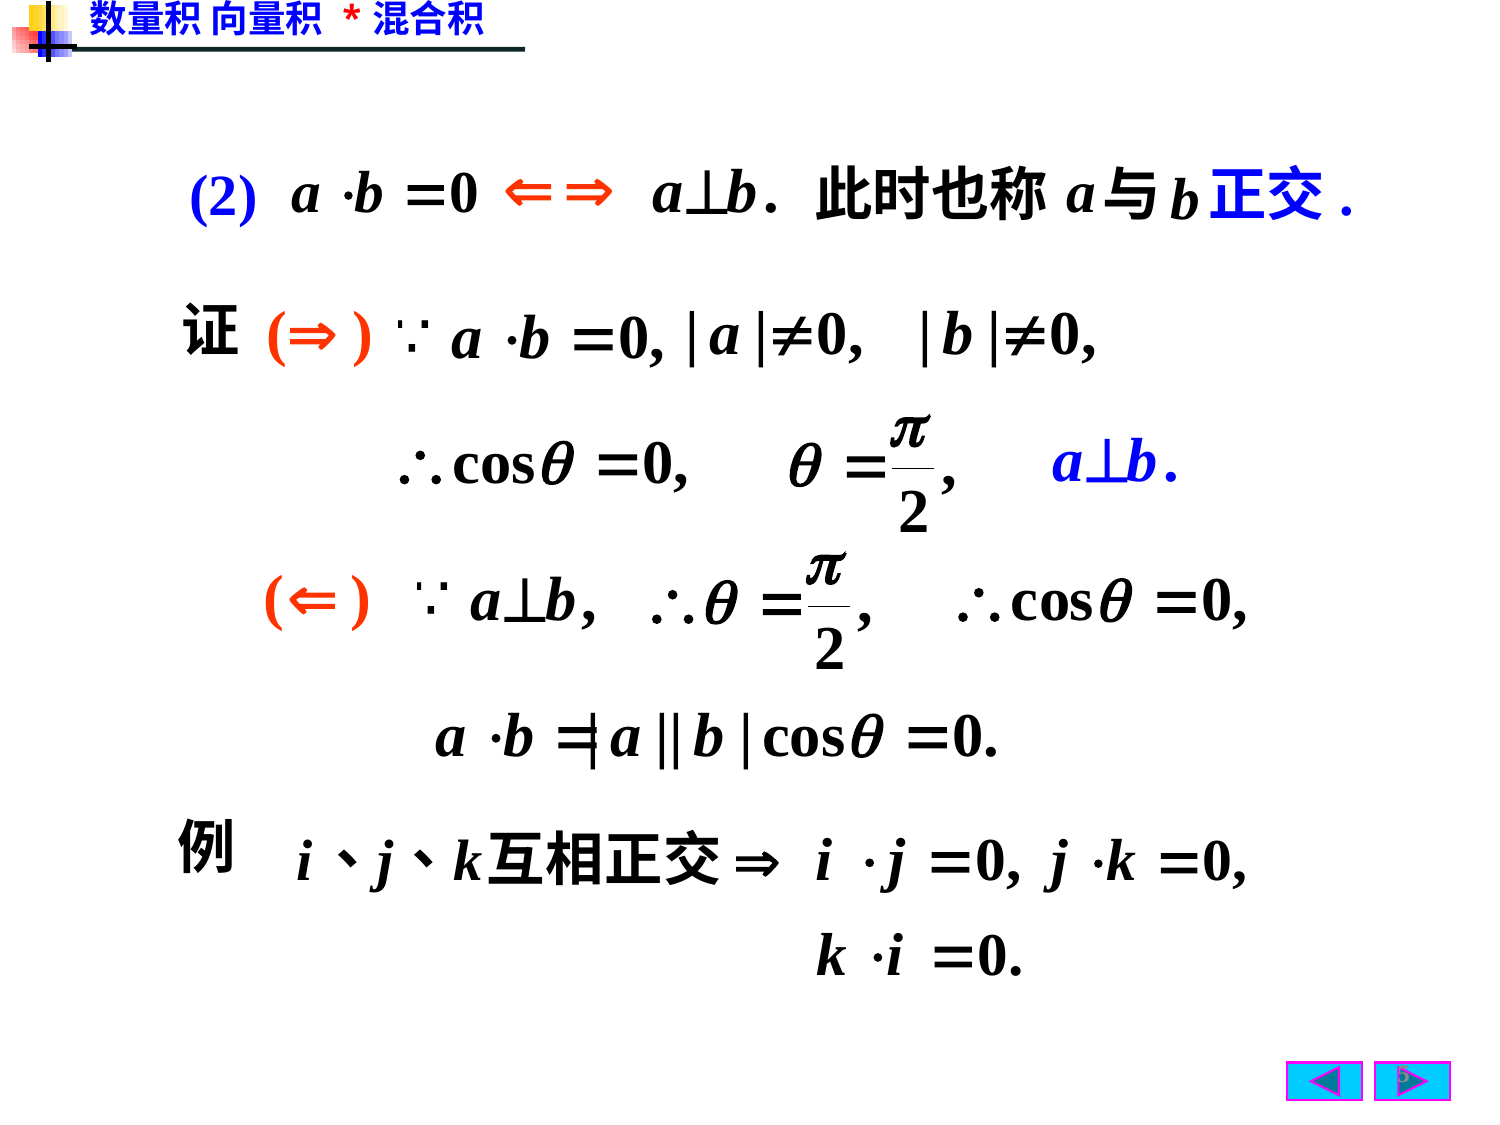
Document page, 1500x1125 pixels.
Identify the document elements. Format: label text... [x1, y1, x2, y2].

text_box 与 [1087, 149, 1161, 235]
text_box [12, 0, 526, 62]
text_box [433, 695, 1001, 776]
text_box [812, 916, 1026, 982]
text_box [686, 306, 866, 374]
text_box 正交. [1213, 149, 1369, 235]
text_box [918, 293, 1101, 374]
slide_number 5 [1074, 1042, 1425, 1103]
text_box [499, 174, 632, 217]
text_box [1162, 149, 1213, 235]
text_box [787, 391, 961, 538]
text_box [958, 570, 1251, 638]
text_box 证 [166, 285, 288, 371]
text_box 例 [162, 802, 284, 888]
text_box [811, 821, 1026, 901]
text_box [649, 152, 780, 220]
text_box (2) [174, 149, 244, 235]
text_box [264, 306, 376, 374]
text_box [1024, 158, 1110, 238]
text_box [249, 143, 488, 238]
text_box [399, 433, 692, 501]
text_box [1037, 823, 1251, 901]
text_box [651, 528, 876, 676]
text_box 此时也称 [800, 149, 1075, 235]
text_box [292, 820, 798, 900]
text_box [1049, 420, 1180, 488]
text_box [417, 560, 600, 638]
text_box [398, 297, 668, 376]
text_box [262, 570, 373, 638]
